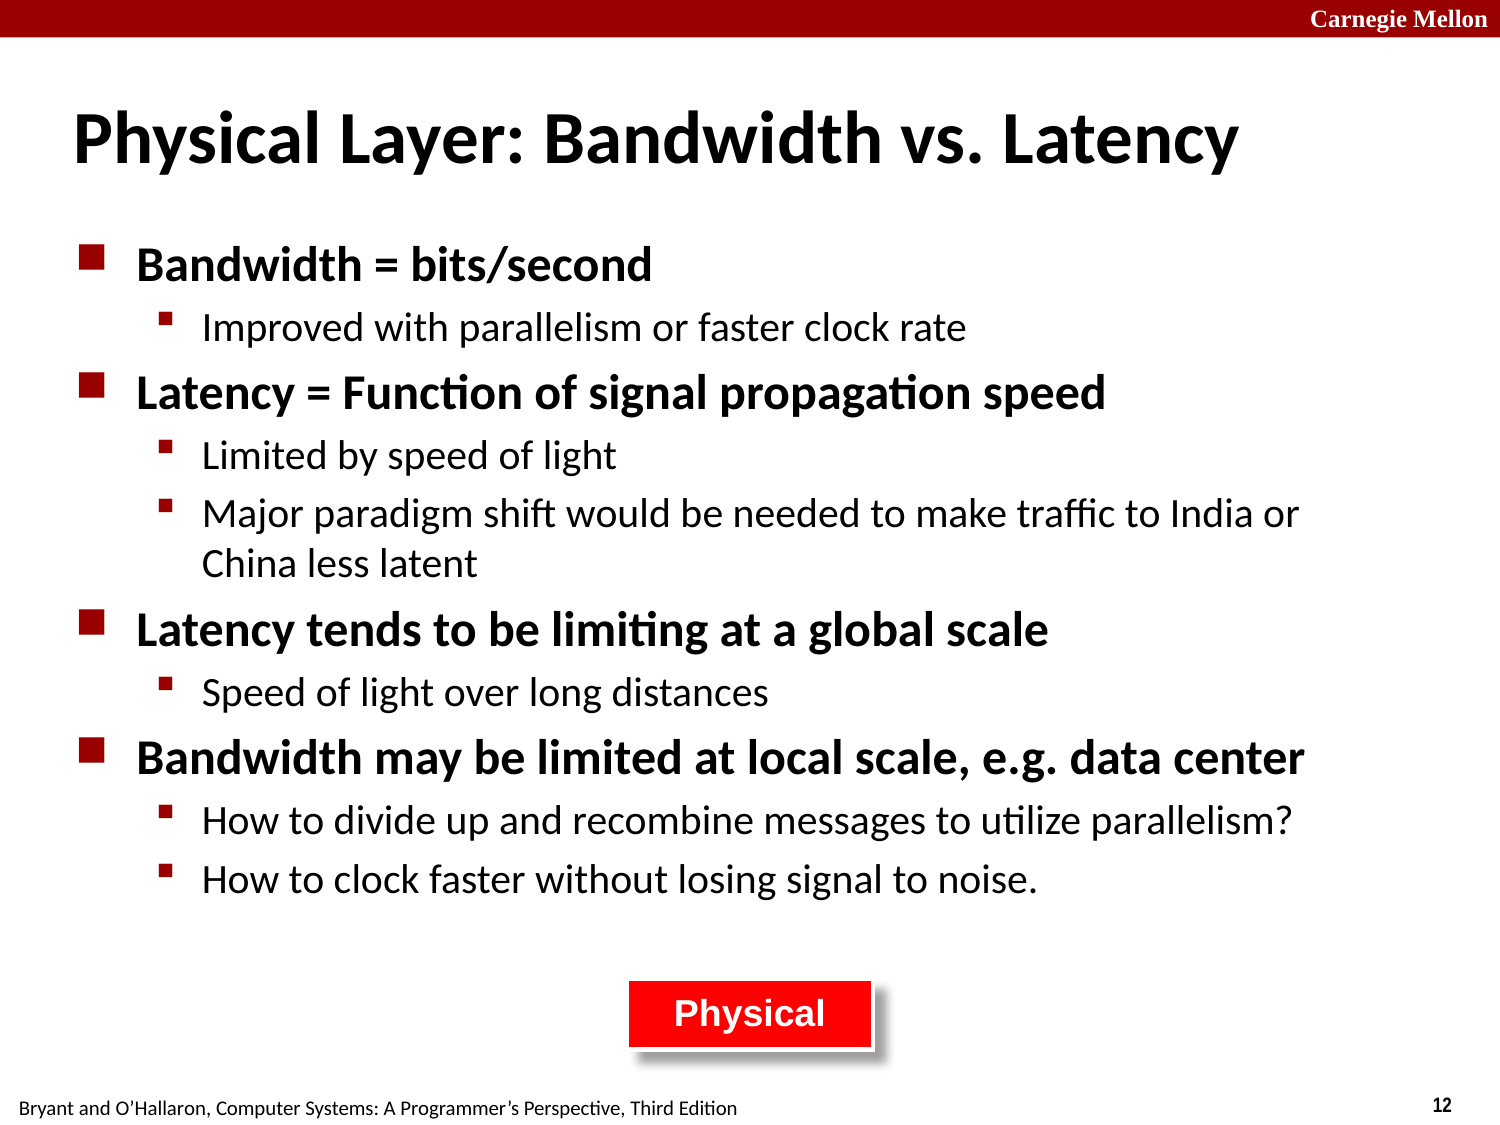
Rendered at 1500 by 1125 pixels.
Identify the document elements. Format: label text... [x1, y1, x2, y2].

text_box Physical [627, 979, 873, 1050]
list Bandwidth = bits/second Improved with parallelism or faster clock rate Latency = Function of signal propagation speed Limited by speed of light Major paradigm shift would be needed to make traffic to India or China less latent Latency tends to be limiting at a global scale Speed of light over long distances Bandwidth may be limited at local scale, e.g. data center How to divide up and recombine messages to utilize parallelism? How to clock faster without losing signal to noise. [64, 223, 1361, 1040]
title Physical Layer: Bandwidth vs. Latency [58, 71, 1305, 197]
